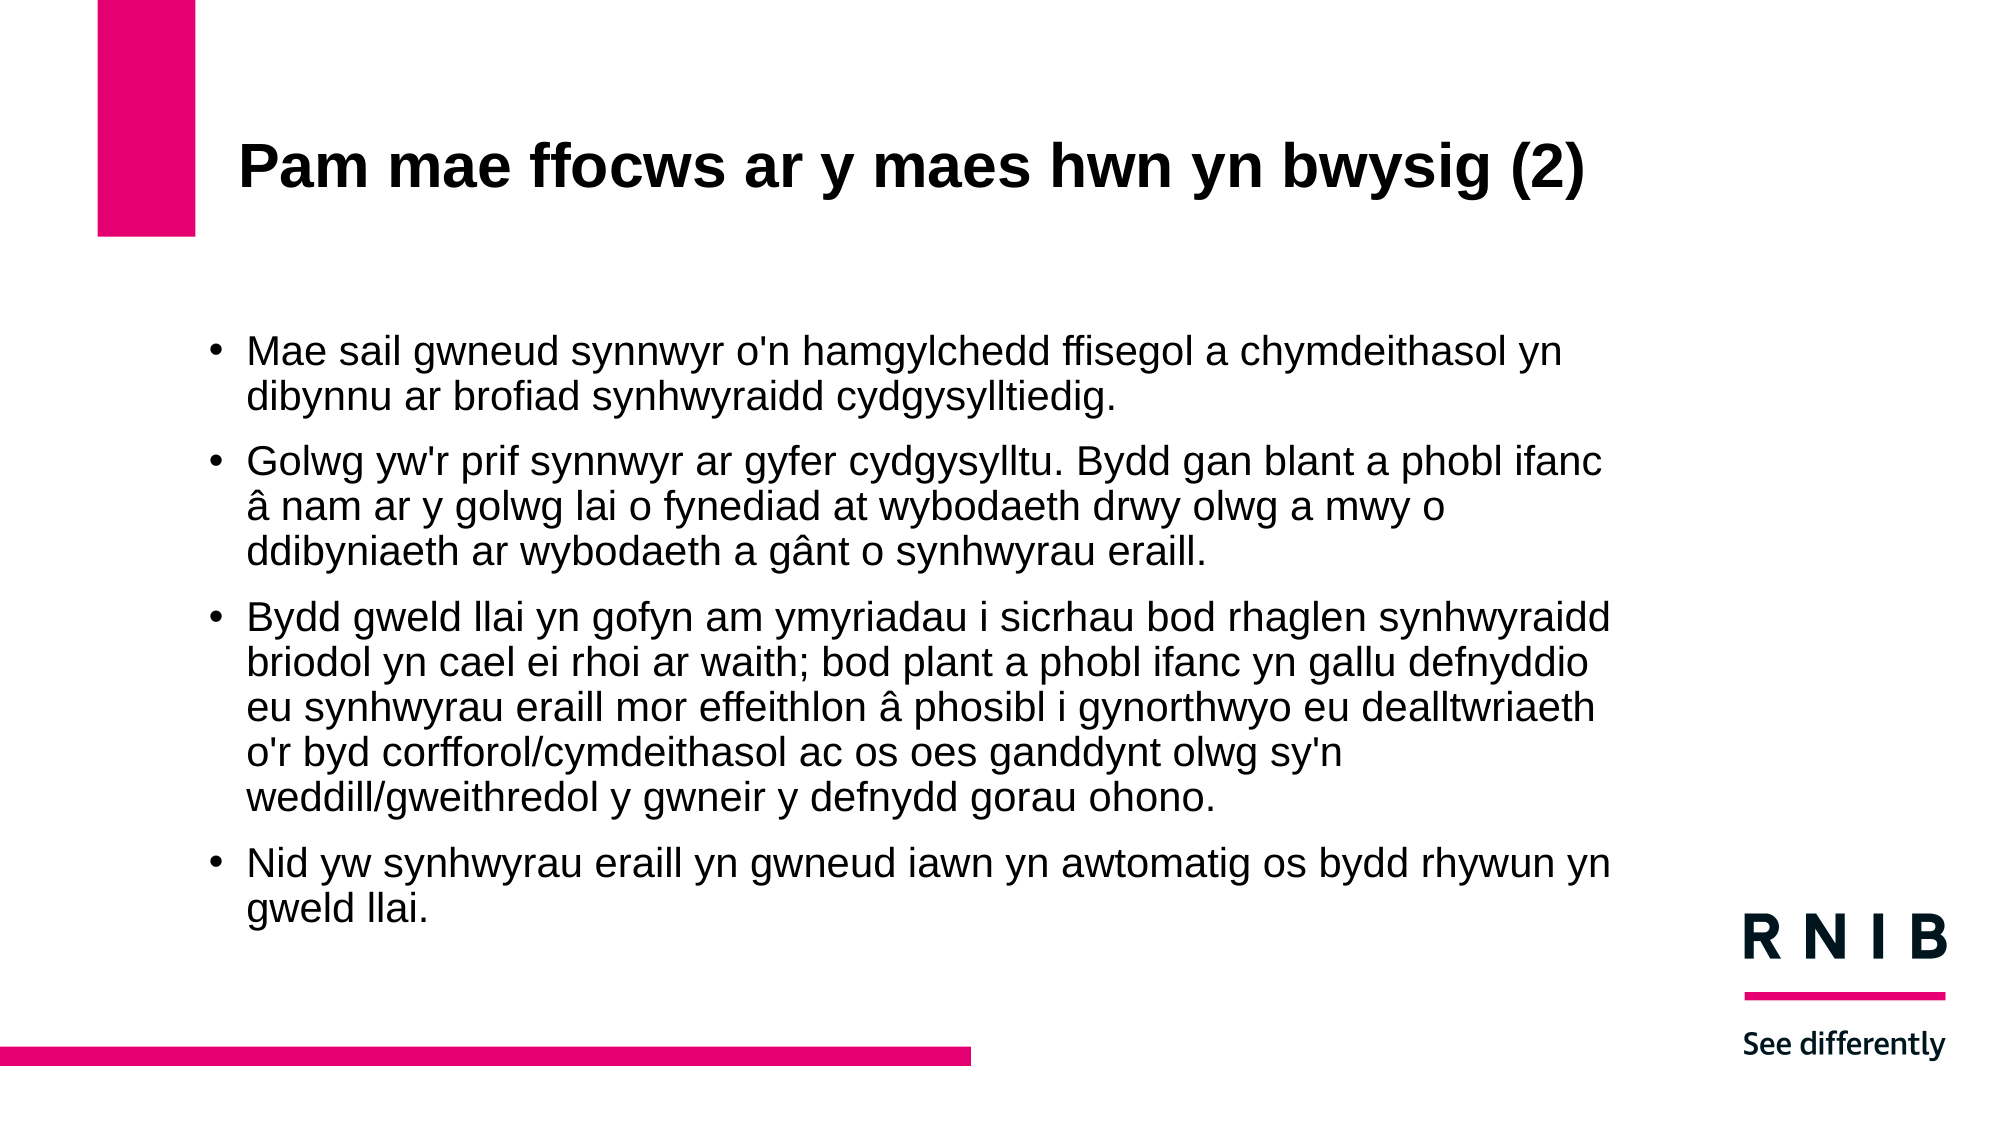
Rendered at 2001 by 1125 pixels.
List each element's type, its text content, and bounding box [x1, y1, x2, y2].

list Mae sail gwneud synnwyr o'n hamgylchedd ffisegol a chymdeithasol yn dibynnu ar brofiad synhwyraidd cydgysylltiedig. Golwg yw'r prif synnwyr ar gyfer cydgysylltu. Bydd gan blant a phobl ifanc â nam ar y golwg lai o fynediad at wybodaeth drwy olwg a mwy o ddibyniaeth ar wybodaeth a gânt o synhwyrau eraill. Bydd gweld llai yn gofyn am ymyriadau i sicrhau bod rhaglen synhwyraidd briodol yn cael ei rhoi ar waith; bod plant a phobl ifanc yn gallu defnyddio eu synhwyrau eraill mor effeithlon â phosibl i gynorthwyo eu dealltwriaeth o'r byd corfforol/cymdeithasol ac os oes ganddynt olwg sy'n weddill/gweithredol y gwneir y defnydd gorau ohono. Nid yw synhwyrau eraill yn gwneud iawn yn awtomatig os bydd rhywun yn gweld llai. [193, 250, 1634, 965]
title Pam mae ffocws ar y maes hwn yn bwysig (2) [223, 59, 1664, 278]
picture [1704, 847, 1982, 1125]
